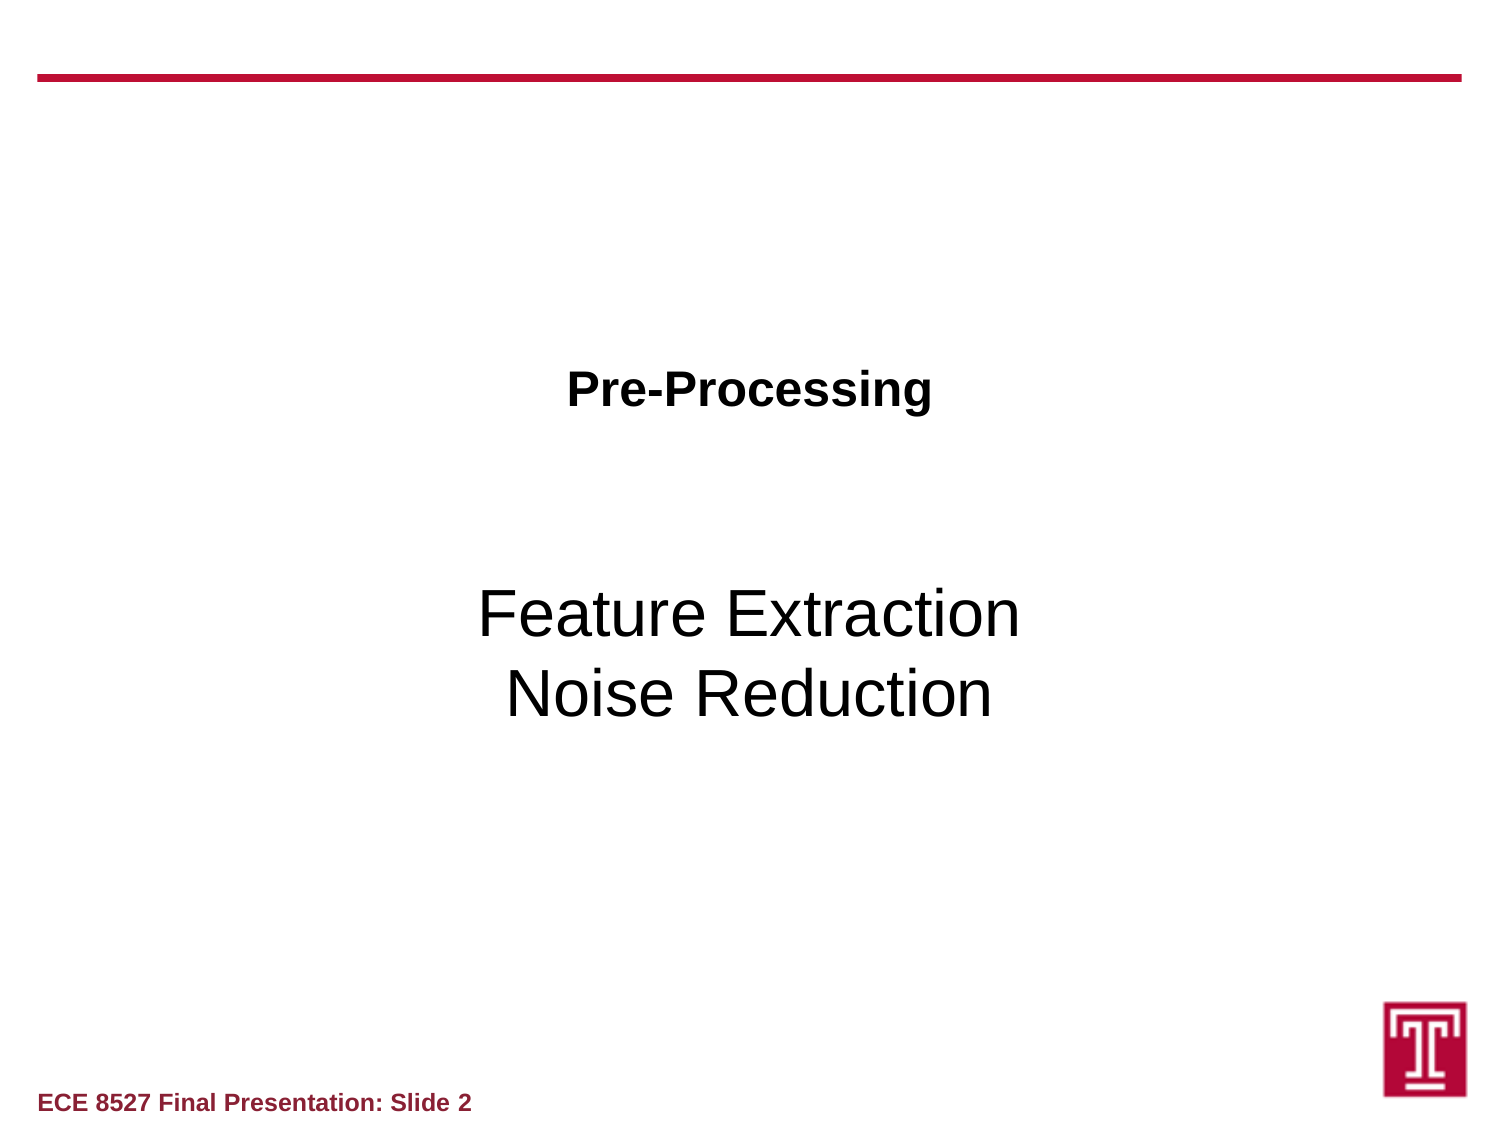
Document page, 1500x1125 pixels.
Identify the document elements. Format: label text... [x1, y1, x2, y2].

picture [1365, 991, 1479, 1110]
title Pre-Processing [112, 349, 1388, 591]
subtitle Feature Extraction Noise Reduction [225, 562, 1275, 850]
